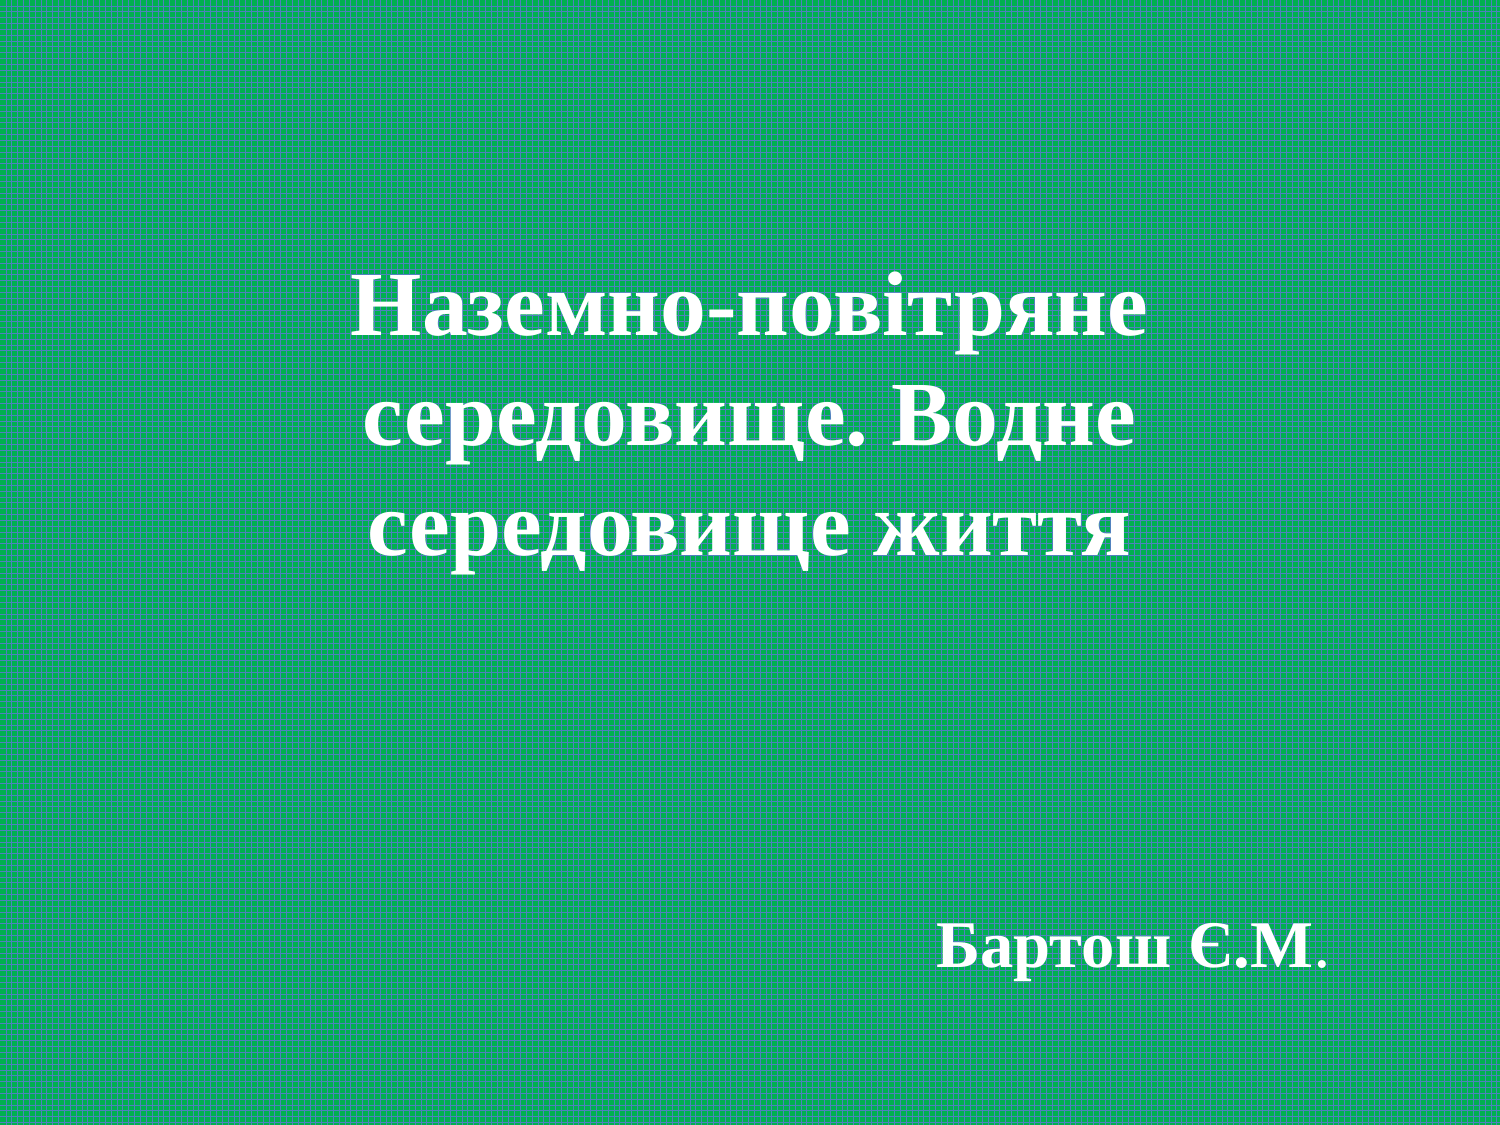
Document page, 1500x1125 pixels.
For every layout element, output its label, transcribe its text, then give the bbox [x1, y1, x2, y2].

title Наземно-повітряне середовище. Водне середовище життя [112, 78, 1388, 740]
subtitle Бартош Є.М. [856, 893, 1411, 1039]
